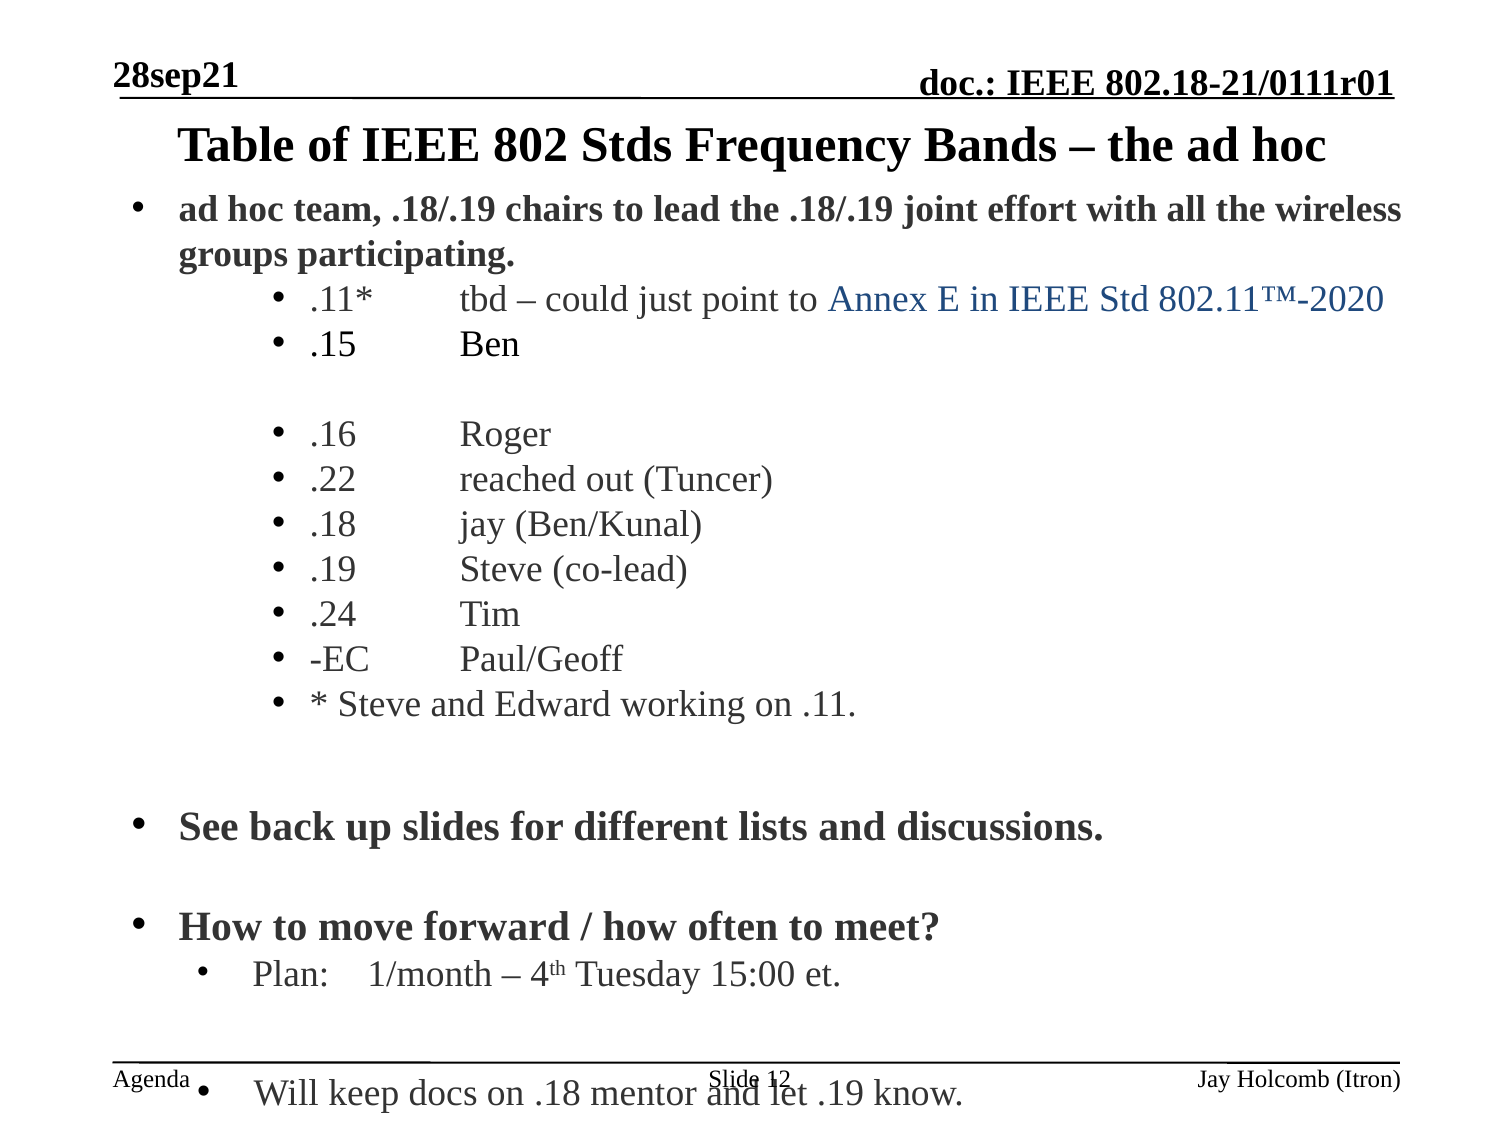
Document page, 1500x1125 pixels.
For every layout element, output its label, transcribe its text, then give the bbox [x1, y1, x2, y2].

list ad hoc team, .18/.19 chairs to lead the .18/.19 joint effort with all the wireless groups participating. .11* tbd – could just point to Annex E in IEEE Std 802.11™-2020 .15 Ben .16 Roger .22 reached out (Tuncer) .18 jay (Ben/Kunal) .19 Steve (co-lead) .24 Tim -EC Paul/Geoff * Steve and Edward working on .11. See back up slides for different lists and discussions. How to move forward / how often to meet? Plan: 1/month – 4th Tuesday 15:00 et. Will keep docs on .18 mentor and let .19 know. [116, 176, 1455, 1022]
title Table of IEEE 802 Stds Frequency Bands – the ad hoc [114, 103, 1390, 180]
footer Jay Holcomb (Itron) [878, 1061, 1402, 1093]
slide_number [112, 49, 488, 95]
slide_number Slide 12 [699, 1061, 800, 1123]
